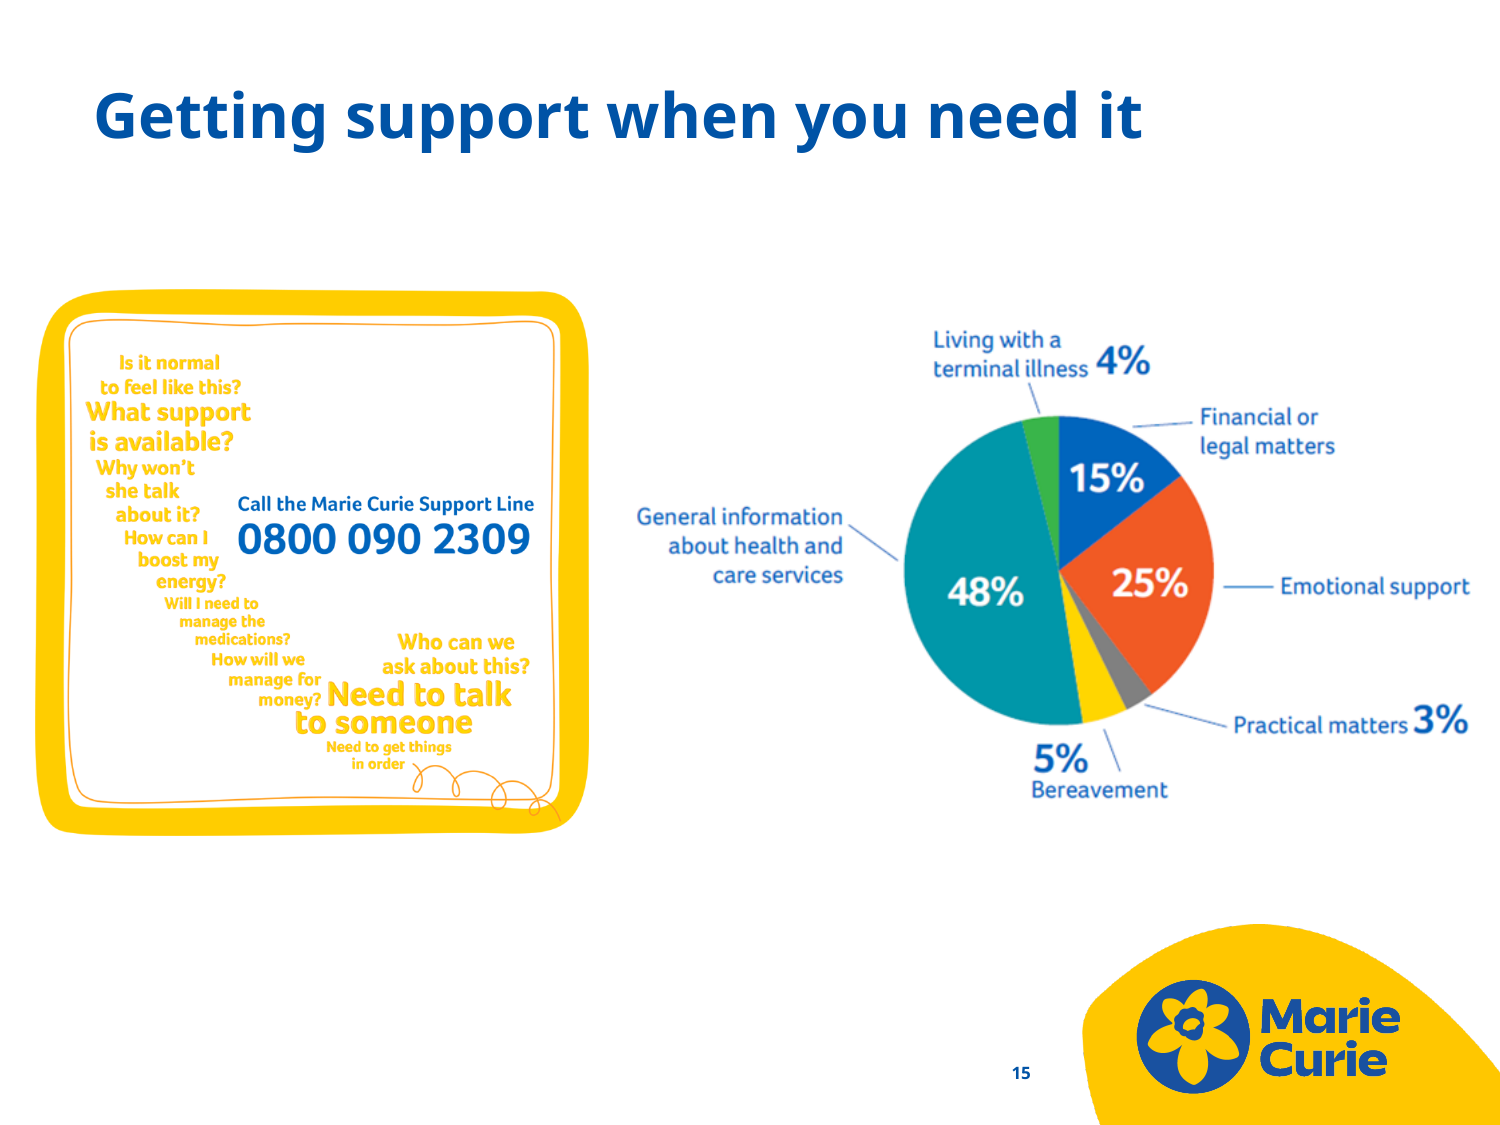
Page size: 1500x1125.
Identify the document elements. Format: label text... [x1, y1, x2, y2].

slide_number 15 [1003, 1055, 1032, 1093]
picture [0, 289, 1475, 836]
title Getting support when you need it [93, 84, 1428, 220]
picture [1082, 924, 1500, 1125]
